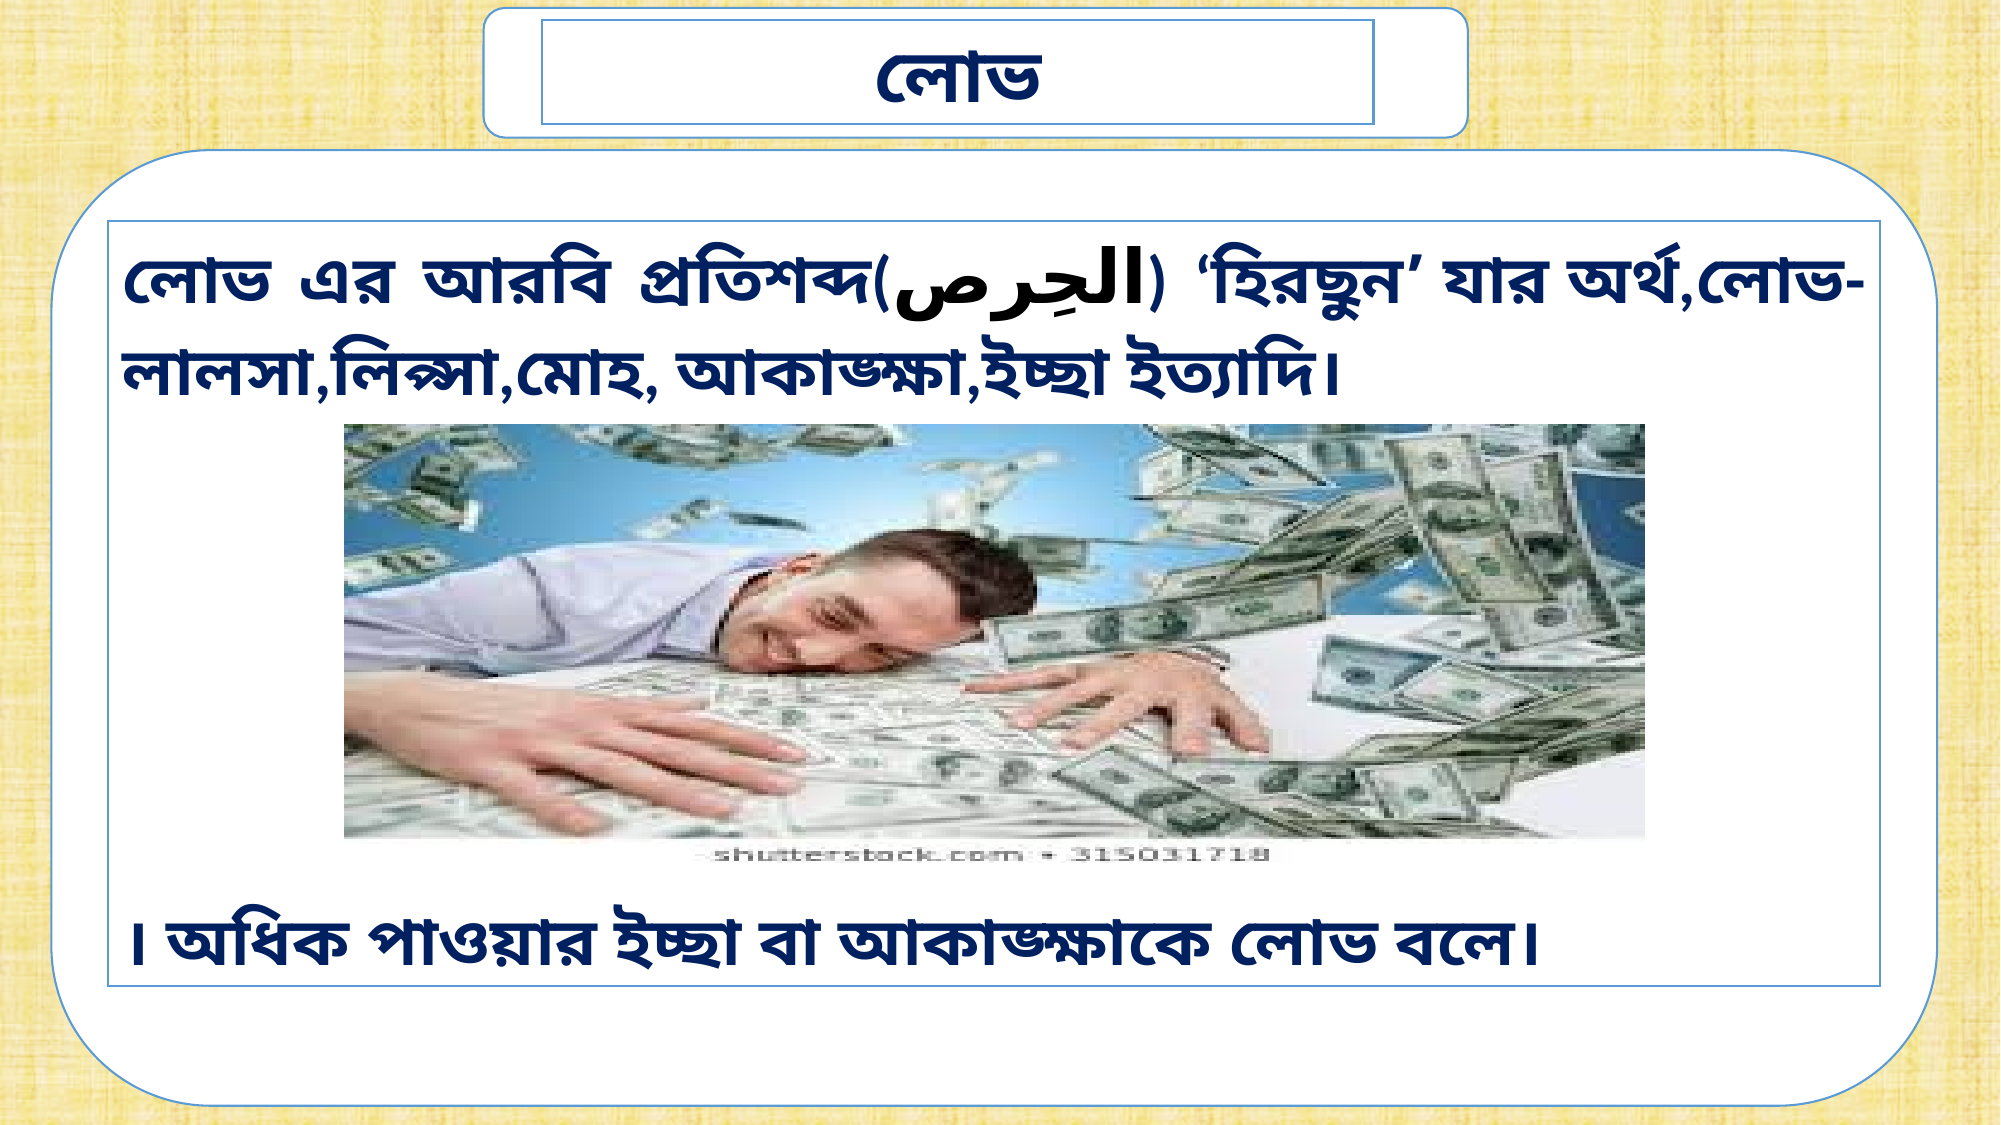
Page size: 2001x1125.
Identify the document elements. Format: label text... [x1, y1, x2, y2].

text_box লোভ [541, 19, 1375, 125]
text_box লোভ এর আরবি প্রতিশব্দ(الحِرص) ‘হিরছুন’ যার অর্থ,লোভ-লালসা,লিপ্সা,মোহ, আকাঙ্ক্ষা,ইচ্ছা ইত্যাদি। । অধিক পাওয়ার ইচ্ছা বা আকাঙ্ক্ষাকে লোভ বলে। [107, 220, 1881, 987]
text_box [50, 149, 1939, 1107]
picture [0, 0, 2001, 1125]
text_box [482, 6, 1469, 139]
